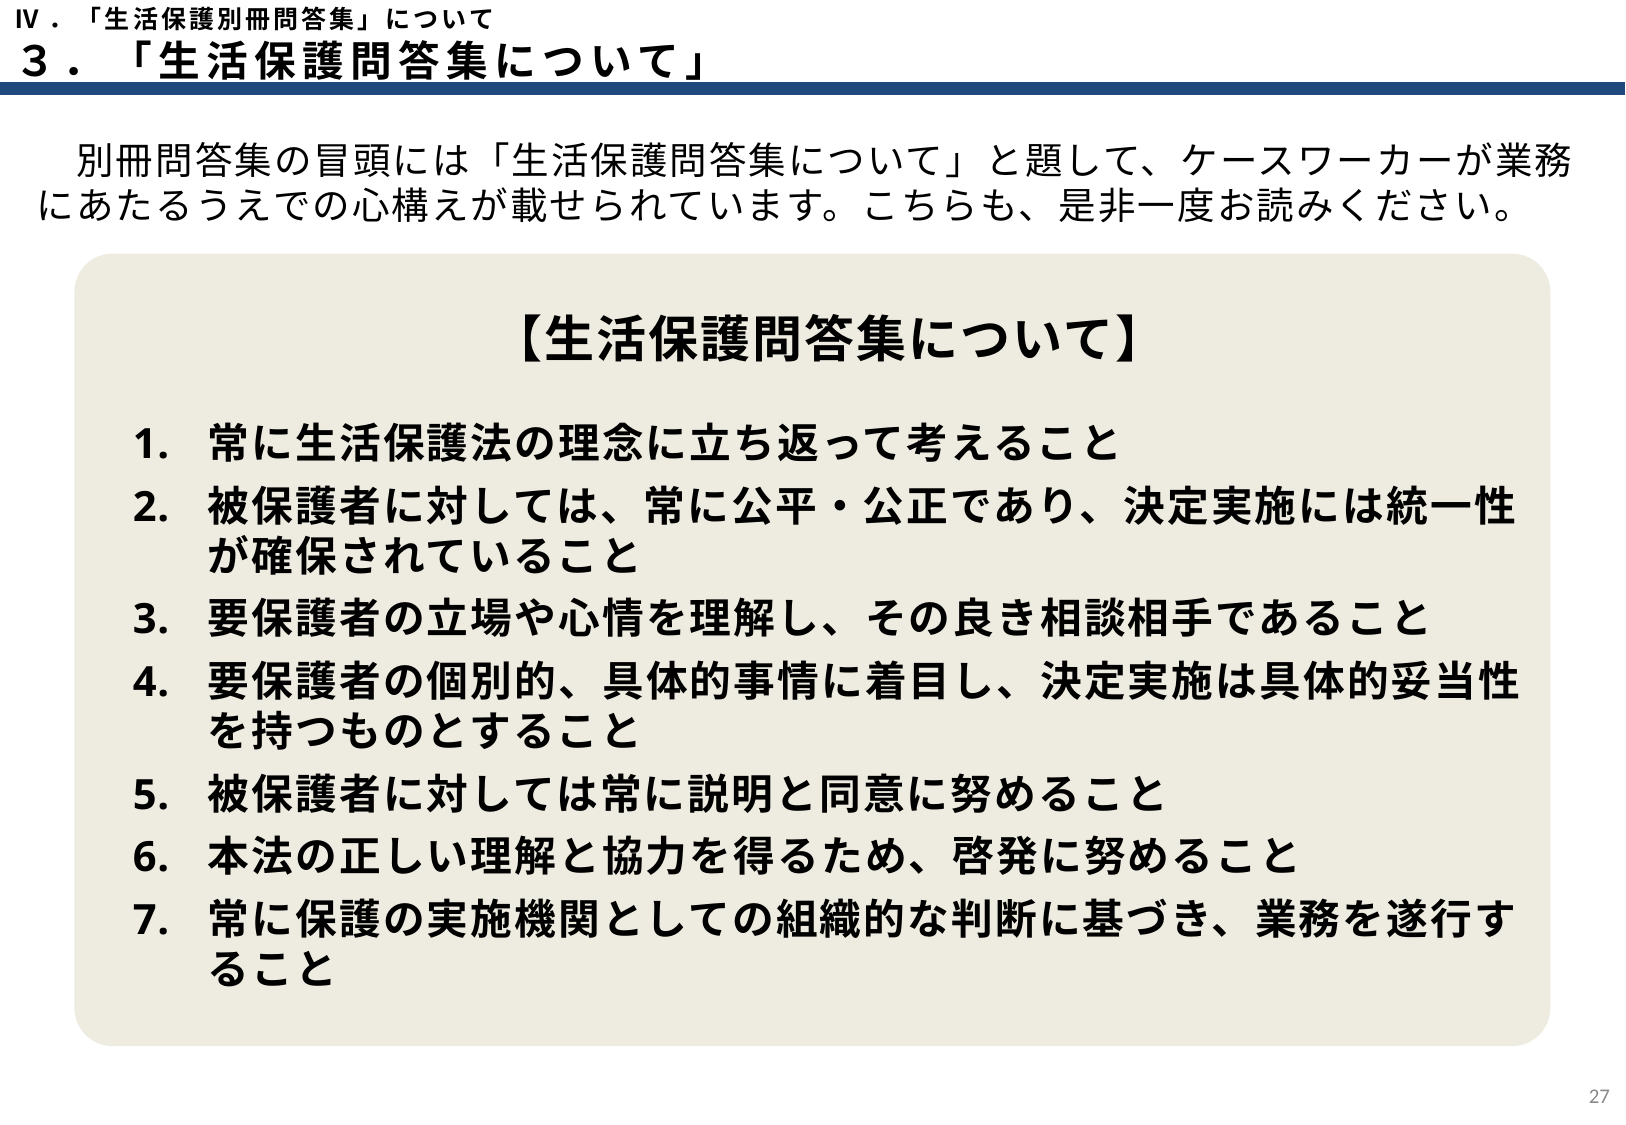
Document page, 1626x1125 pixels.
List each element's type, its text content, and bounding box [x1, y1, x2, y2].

slide_number 26 [1562, 1065, 1625, 1125]
text_box Ⅳ．「生活保護別冊問答集」について [0, 1, 1362, 35]
text_box 別冊問答集の冒頭には「生活保護問答集について」と題して、ケースワーカーが業務にあたるうえでの心構えが載せられています。こちらも、是非一度お読みください。 [22, 129, 1603, 289]
text_box 【生活保護問答集について】 常に生活保護法の理念に立ち返って考えること 被保護者に対しては、常に公平・公正であり、決定実施には統一性が確保されていること 要保護者の立場や心情を理解し、その良き相談相手であること 要保護者の個別的、具体的事情に着目し、決定実施は具体的妥当性を持つものとすること 被保護者に対しては常に説明と同意に努めること 本法の正しい理解と協力を得るため、啓発に努めること 常に保護の実施機関としての組織的な判断に基づき、業務を遂行すること [73, 253, 1551, 1047]
text_box ３．「生活保護問答集について」 [0, 30, 1625, 91]
